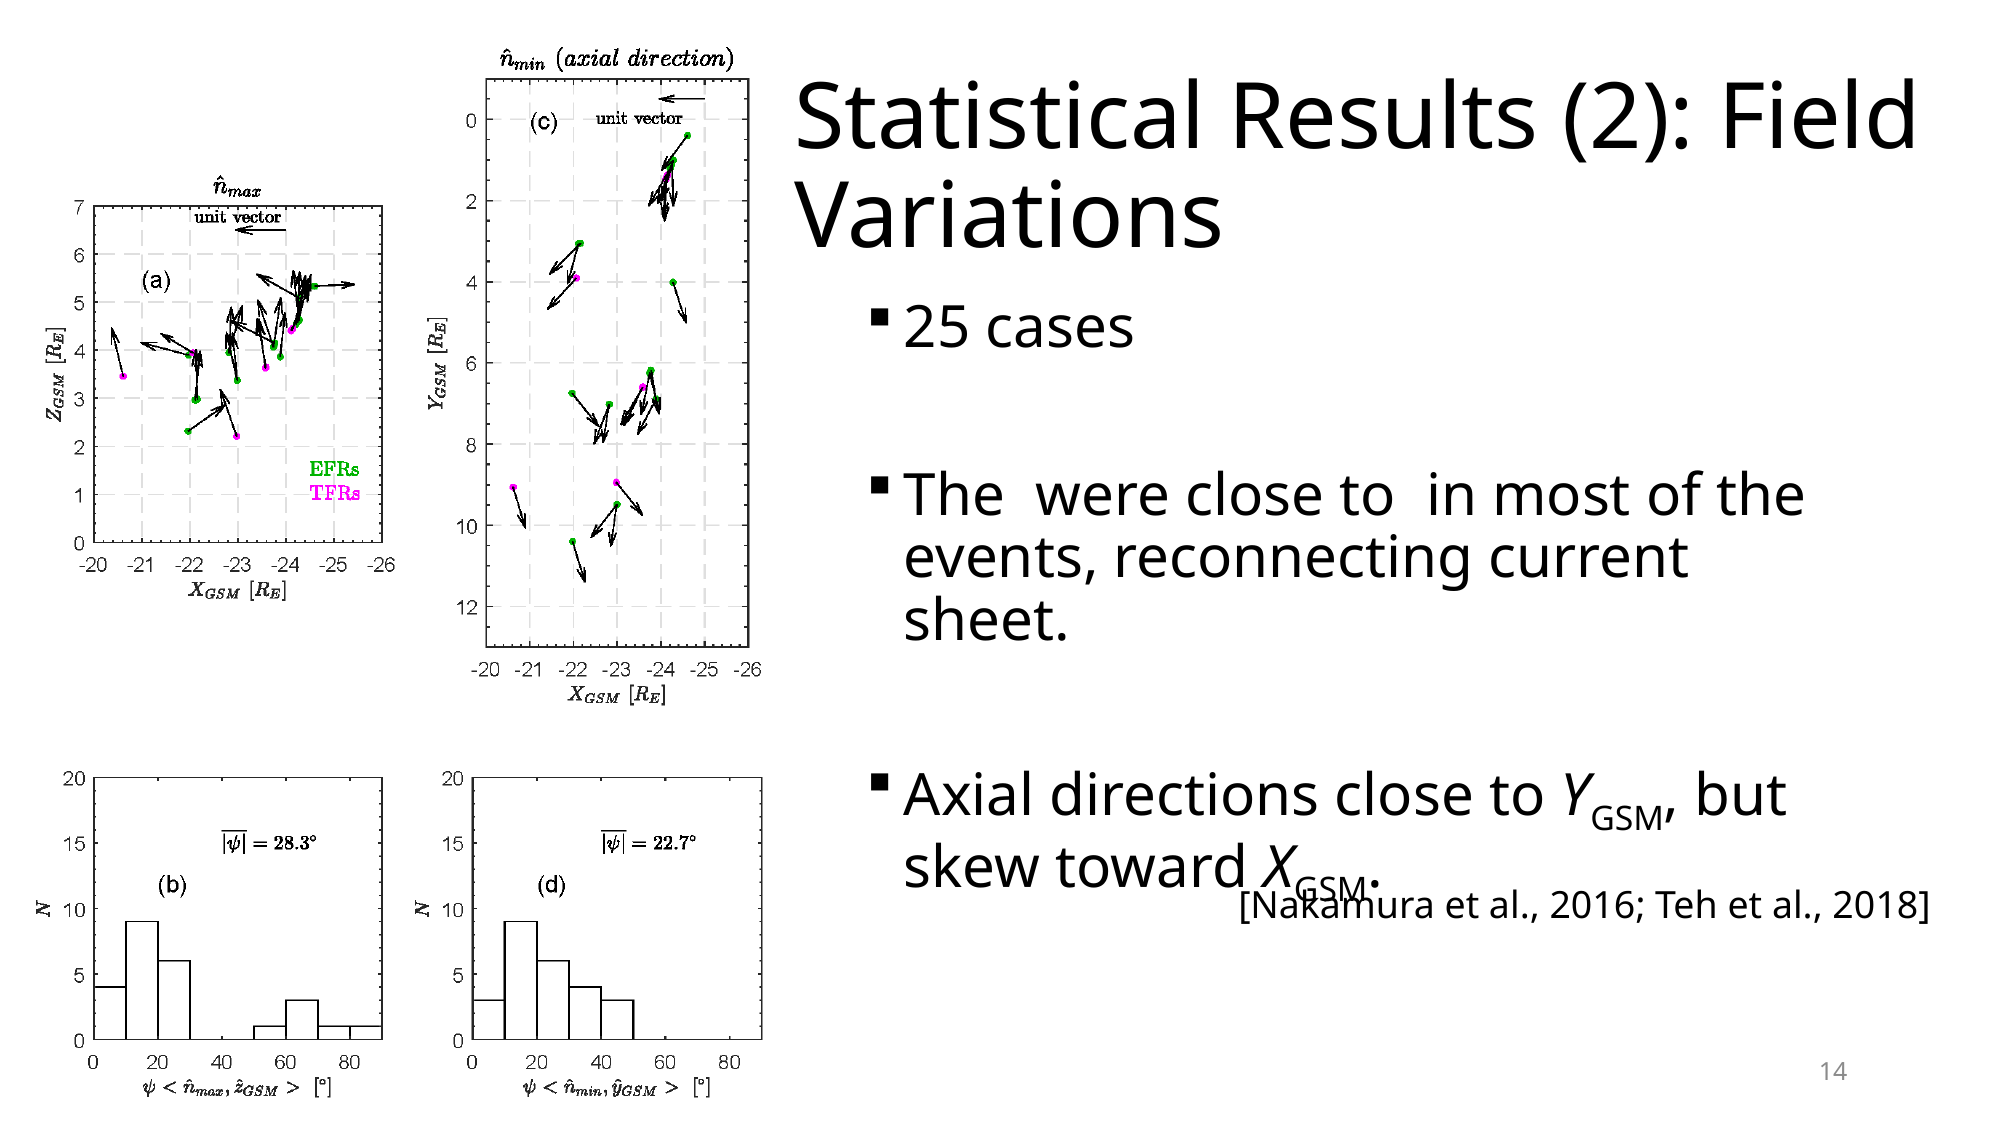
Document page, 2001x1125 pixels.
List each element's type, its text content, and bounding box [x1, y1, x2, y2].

picture [27, 41, 780, 1106]
text_box [Nakamura et al., 2016; Teh et al., 2018] [1223, 873, 1947, 934]
title Statistical Results (2): Field Variations [780, 59, 1946, 278]
slide_number 14 [1412, 1042, 1863, 1103]
